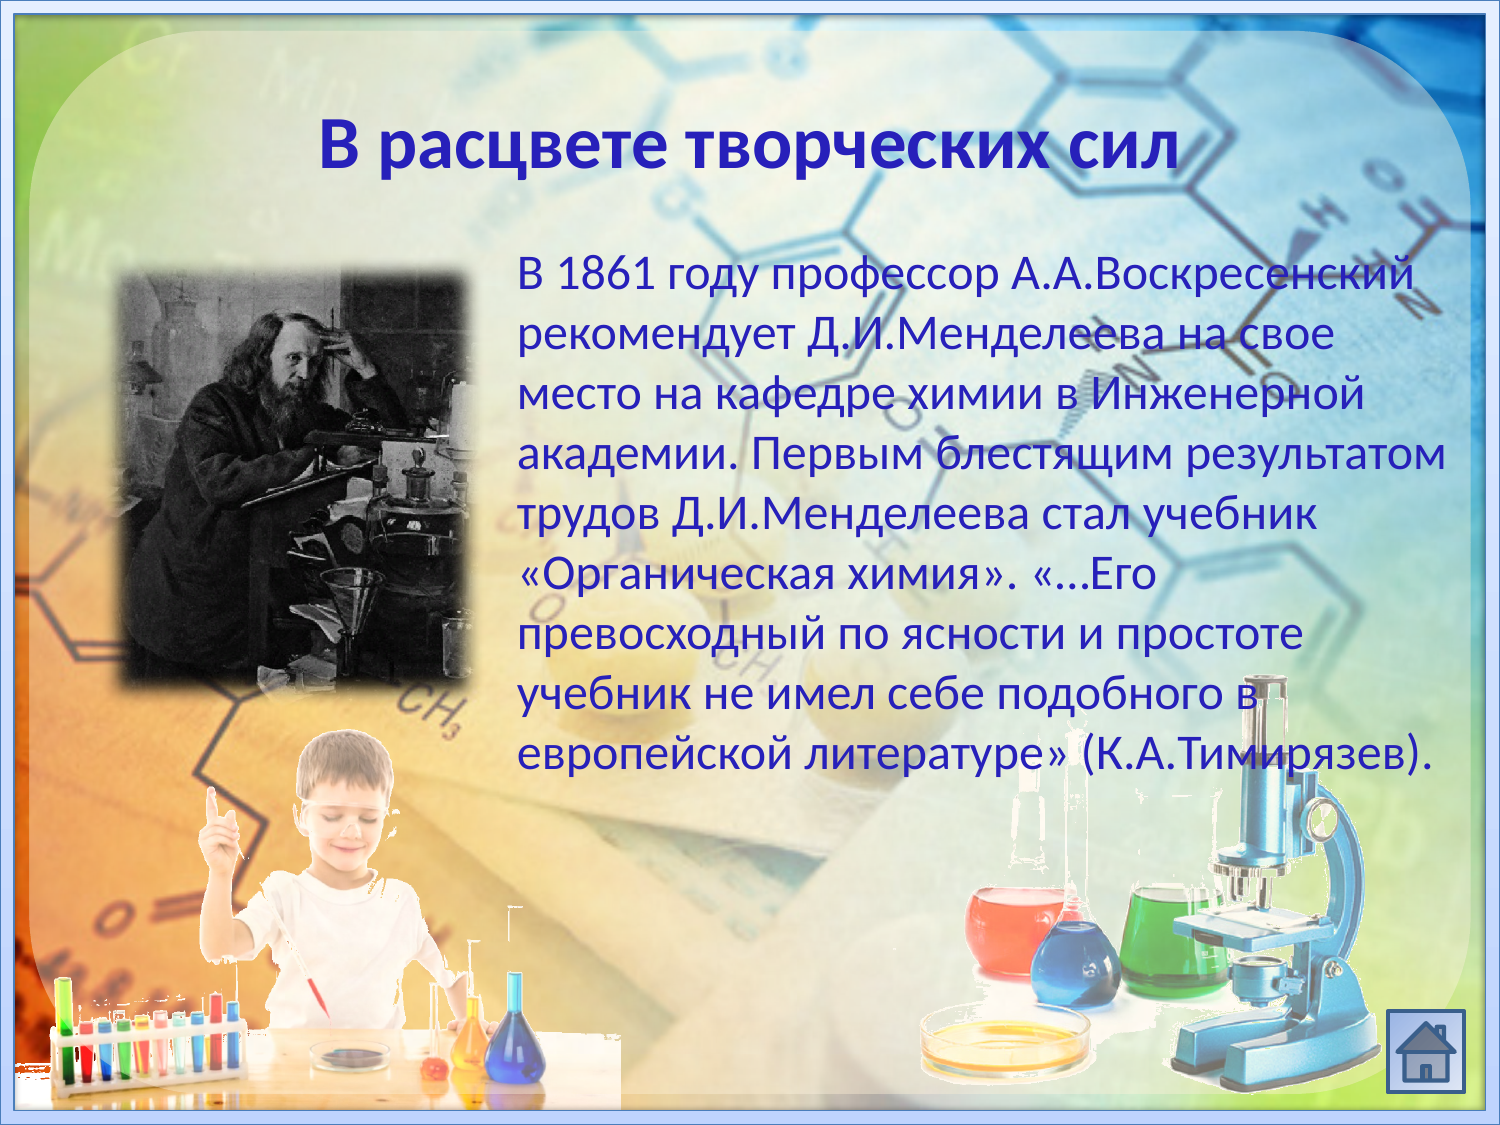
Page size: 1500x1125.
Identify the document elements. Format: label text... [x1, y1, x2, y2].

text_box [1386, 1009, 1466, 1094]
title В расцвете творческих сил [75, 45, 1425, 233]
picture [15, 15, 1485, 1110]
list В 1861 году профессор А.А.Воскресенский рекомендует Д.И.Менделеева на свое место на кафедре химии в Инженерной академии. Первым блестящим результатом трудов Д.И.Менделеева стал учебник «Органическая химия». «…Его превосходный по ясности и простоте учебник не имел себе подобного в европейской литературе» (К.А.Тимирязев). [501, 231, 1471, 823]
